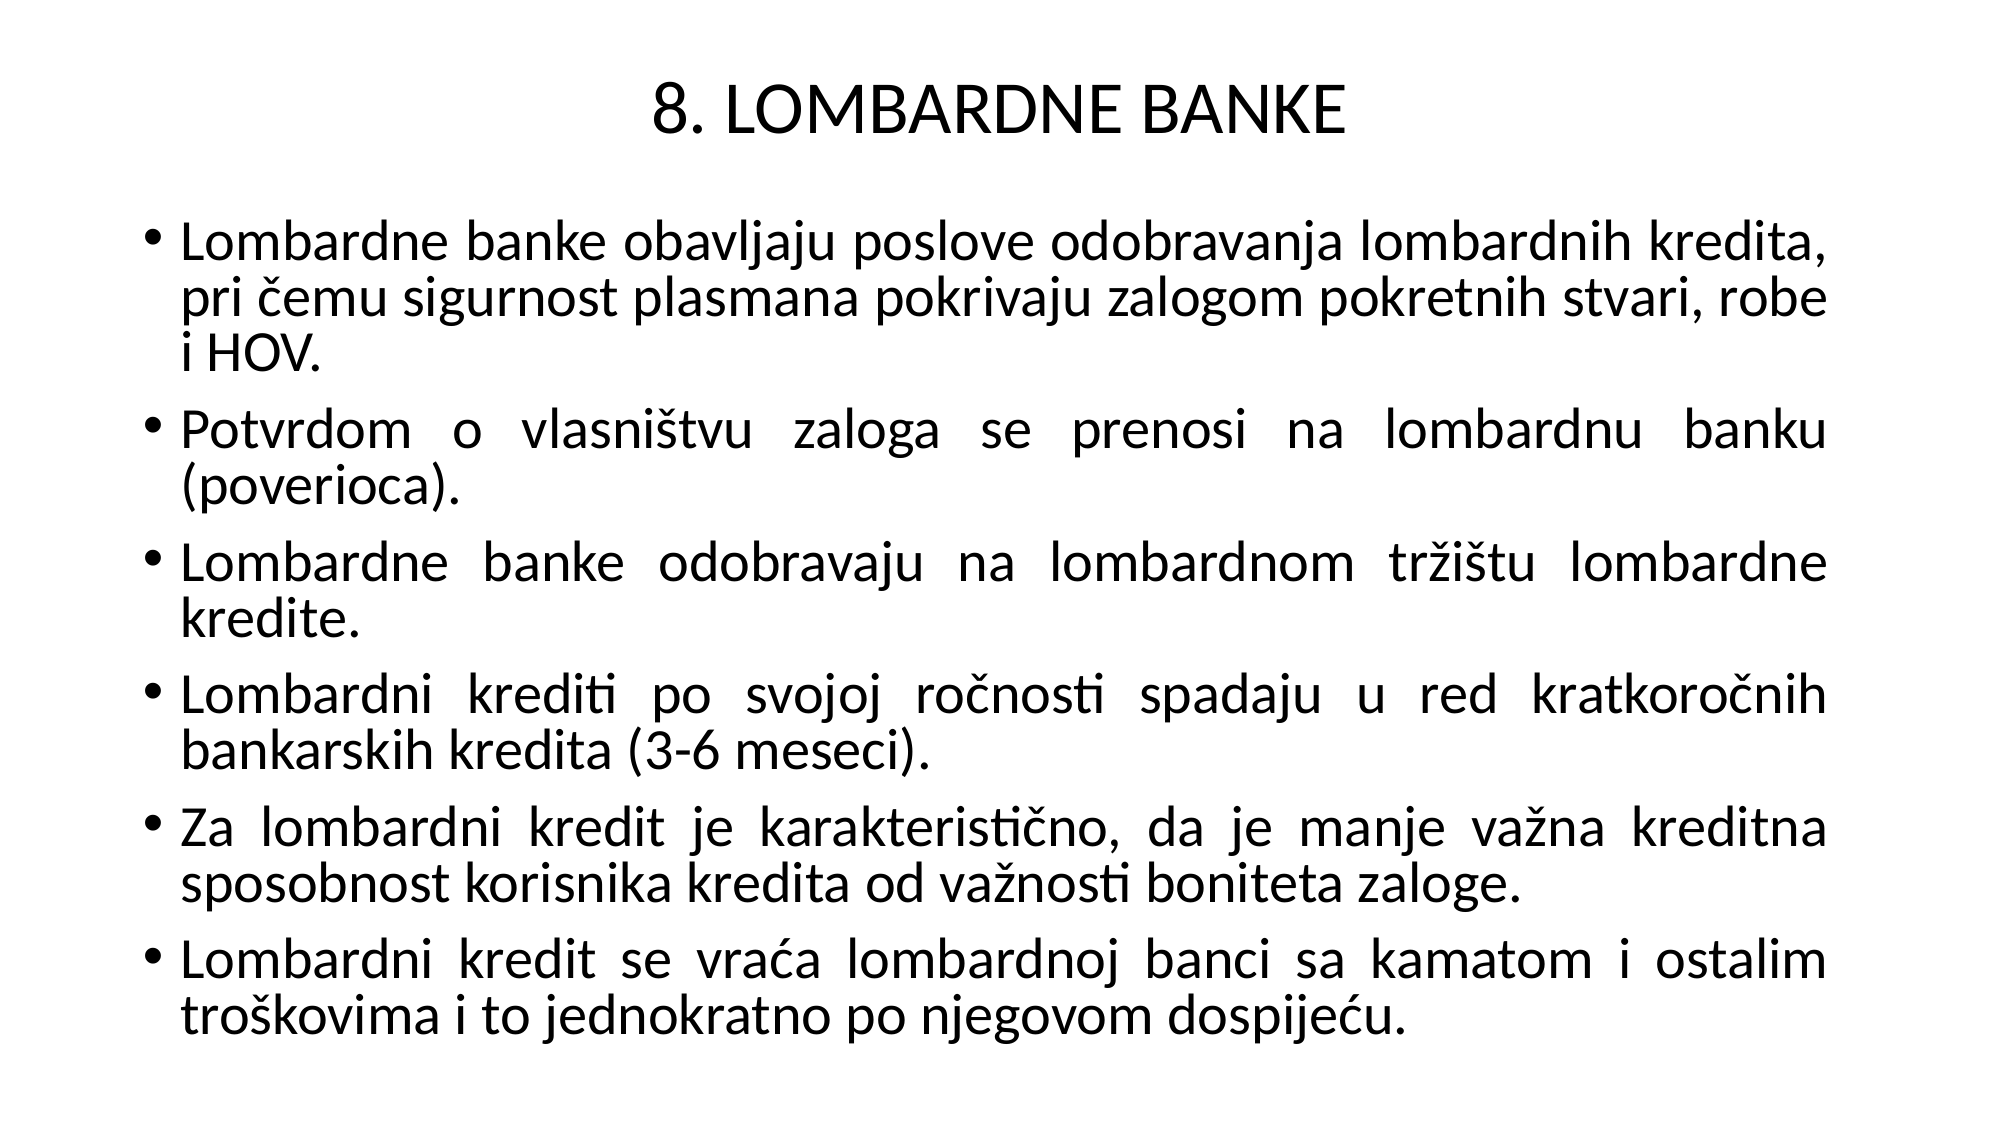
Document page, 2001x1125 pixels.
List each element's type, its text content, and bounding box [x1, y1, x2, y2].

title 8. LOMBARDNE BANKE [324, 45, 1675, 173]
list Lombardne banke obavljaju poslove odobravanja lombardnih kredita, pri čemu sigurnost plasmana pokrivaju zalogom pokretnih stvari, robe i HOV. Potvrdom o vlasništvu zaloga se prenosi na lombardnu banku (poverioca). Lombardne banke odobravaju na lombardnom tržištu lombardne kredite. Lombardni krediti po svojoj ročnosti spadaju u red kratkoročnih bankarskih kredita (3-6 meseci). Za lombardni kredit je karakteristično, da je manje važna kreditna sposobnost korisnika kredita od važnosti boniteta zaloge. Lombardni kredit se vraća lombardnoj banci sa kamatom i ostalim troškovima i to jednokratno po njegovom dospijeću. [127, 208, 1845, 1083]
